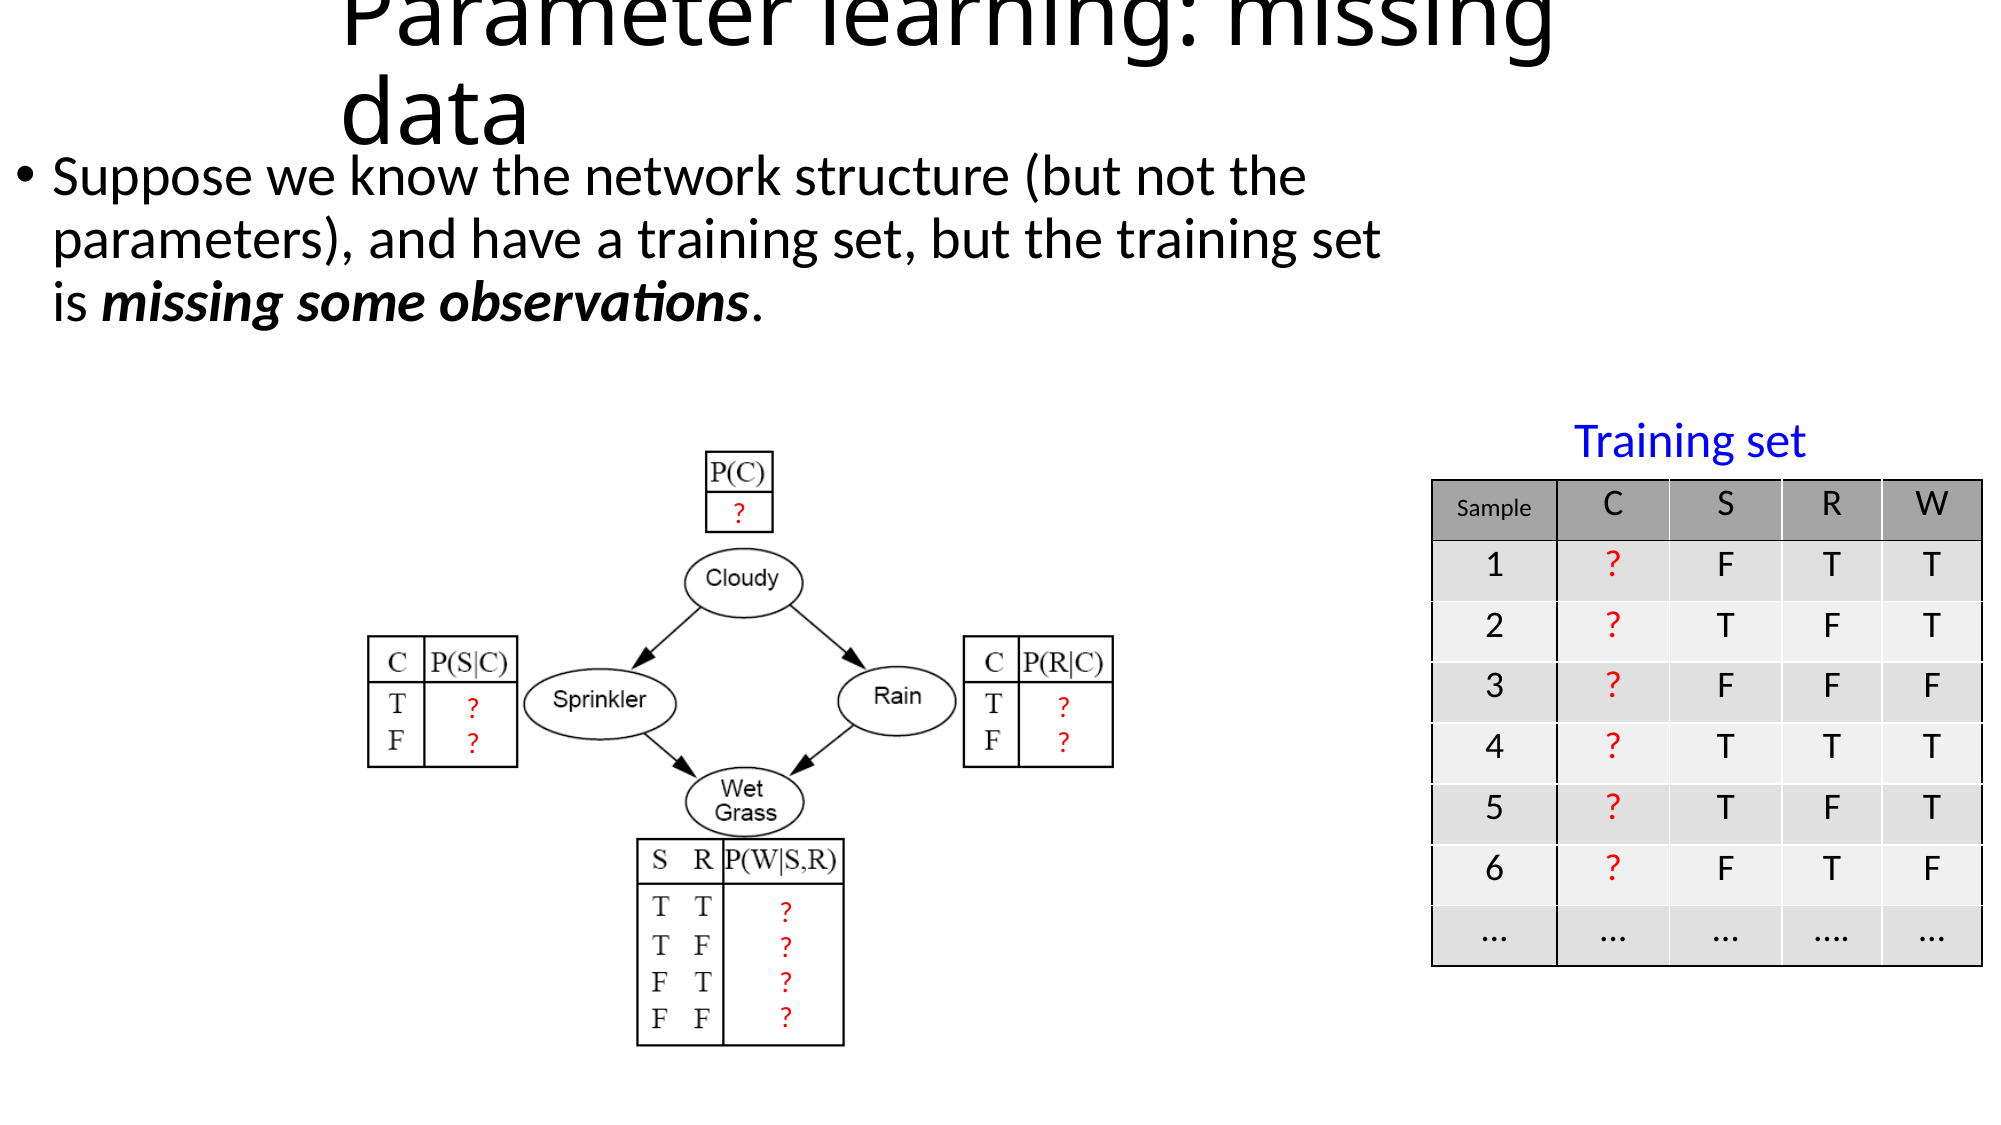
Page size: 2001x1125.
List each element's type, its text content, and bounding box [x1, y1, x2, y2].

table_cell T [1783, 724, 1881, 783]
table_header C [1558, 481, 1669, 540]
table_cell ? [1558, 602, 1669, 661]
table_cell F [1883, 846, 1981, 905]
table_cell … [1670, 906, 1781, 965]
table_cell F [1670, 846, 1781, 905]
table_cell T [1883, 785, 1981, 844]
table_header Sample [1433, 481, 1556, 540]
table_cell T [1883, 541, 1981, 601]
table_cell … [1558, 906, 1669, 965]
table_cell T [1670, 724, 1781, 783]
table_cell F [1783, 785, 1881, 844]
table_cell F [1783, 663, 1881, 722]
table_cell T [1783, 541, 1881, 601]
list Suppose we know the network structure (but not the parameters), and have a training set, but the training set is missing some observations. [0, 137, 1420, 1005]
table_cell T [1883, 602, 1981, 661]
table_cell T [1670, 785, 1781, 844]
table_cell 5 [1433, 785, 1556, 844]
table_cell ? [1558, 541, 1669, 601]
table_cell F [1670, 541, 1781, 601]
table_cell ? [1558, 663, 1669, 722]
table_cell F [1783, 602, 1881, 661]
table_cell F [1883, 663, 1981, 722]
table_cell T [1883, 724, 1981, 783]
table_cell T [1783, 846, 1881, 905]
table_cell F [1670, 663, 1781, 722]
table_cell 4 [1433, 724, 1556, 783]
table_header S [1670, 481, 1781, 540]
table_header R [1783, 481, 1881, 540]
table_cell 2 [1433, 602, 1556, 661]
title Parameter learning: missing data [324, 0, 1675, 130]
table_cell T [1670, 602, 1781, 661]
text_box Training set [1559, 399, 1822, 475]
table_cell 6 [1433, 846, 1556, 905]
table_cell 3 [1433, 663, 1556, 722]
table_cell … [1433, 906, 1556, 965]
table_cell ? [1558, 724, 1669, 783]
picture [287, 445, 1169, 1050]
table_cell …. [1783, 906, 1881, 965]
table_cell ? [1558, 785, 1669, 844]
table_cell 1 [1433, 541, 1556, 601]
table_cell ? [1558, 846, 1669, 905]
table_cell … [1883, 906, 1981, 965]
table_header W [1883, 481, 1981, 540]
